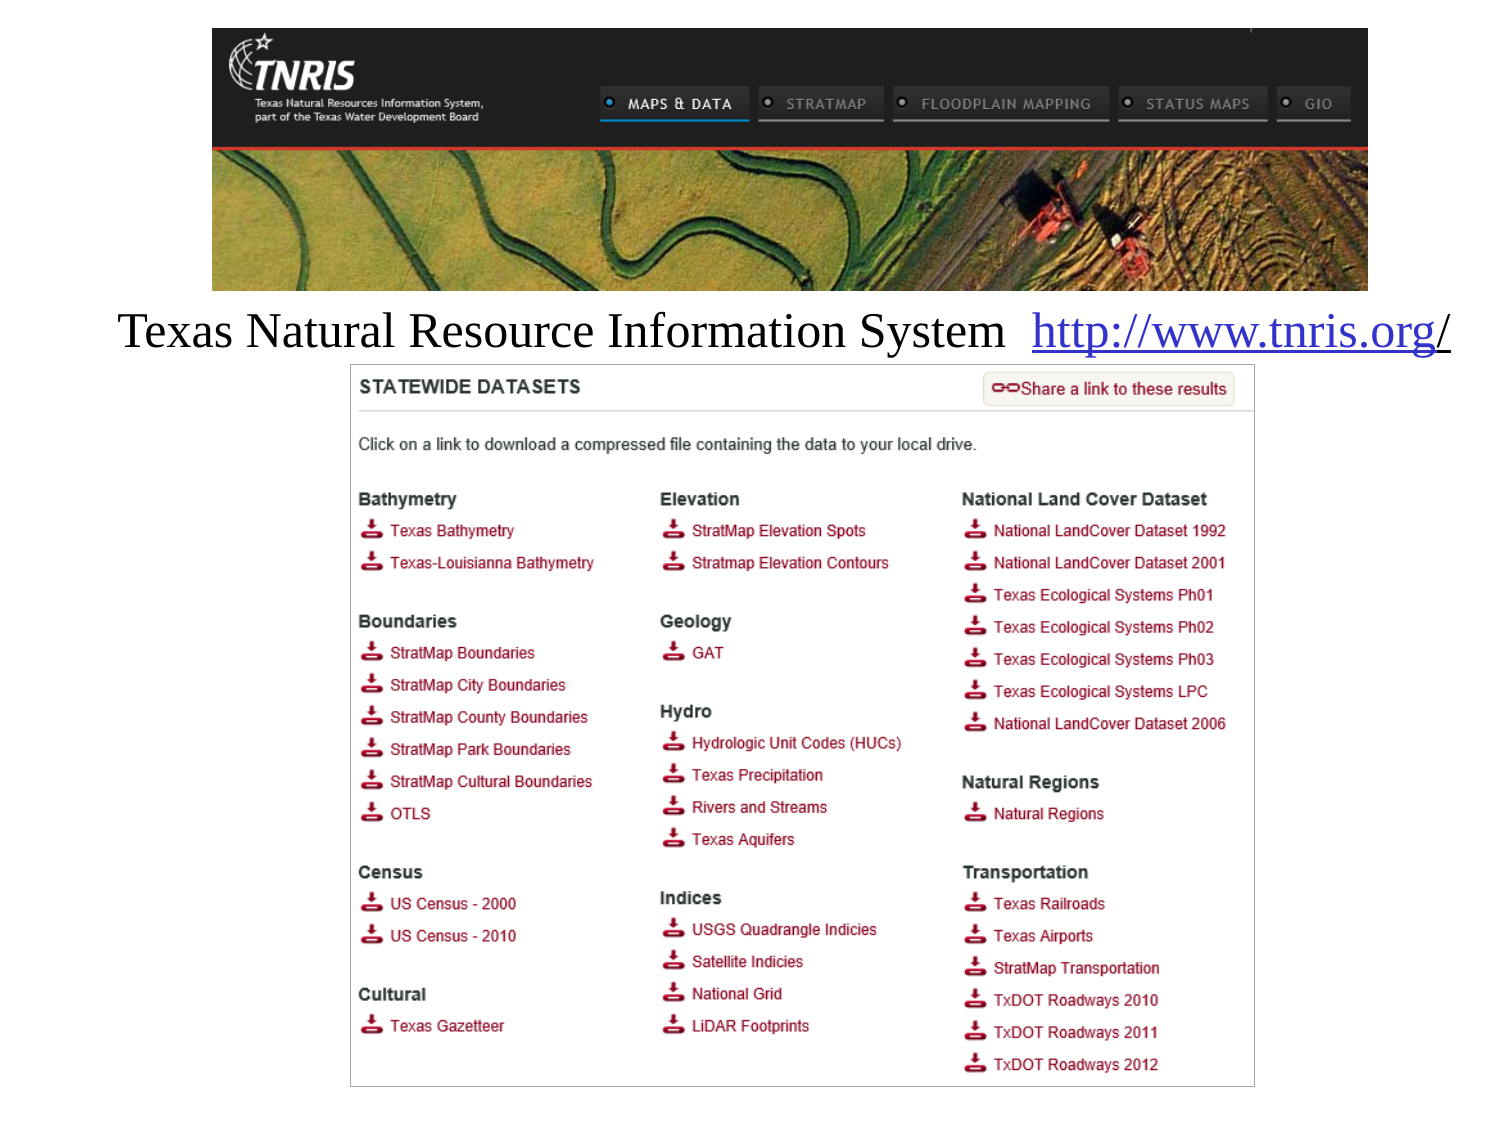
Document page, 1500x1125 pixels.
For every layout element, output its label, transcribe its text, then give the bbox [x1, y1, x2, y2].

picture [212, 28, 1369, 291]
picture [349, 364, 1255, 1087]
text_box Texas Natural Resource Information System http://www.tnris.org/ [102, 290, 1478, 365]
